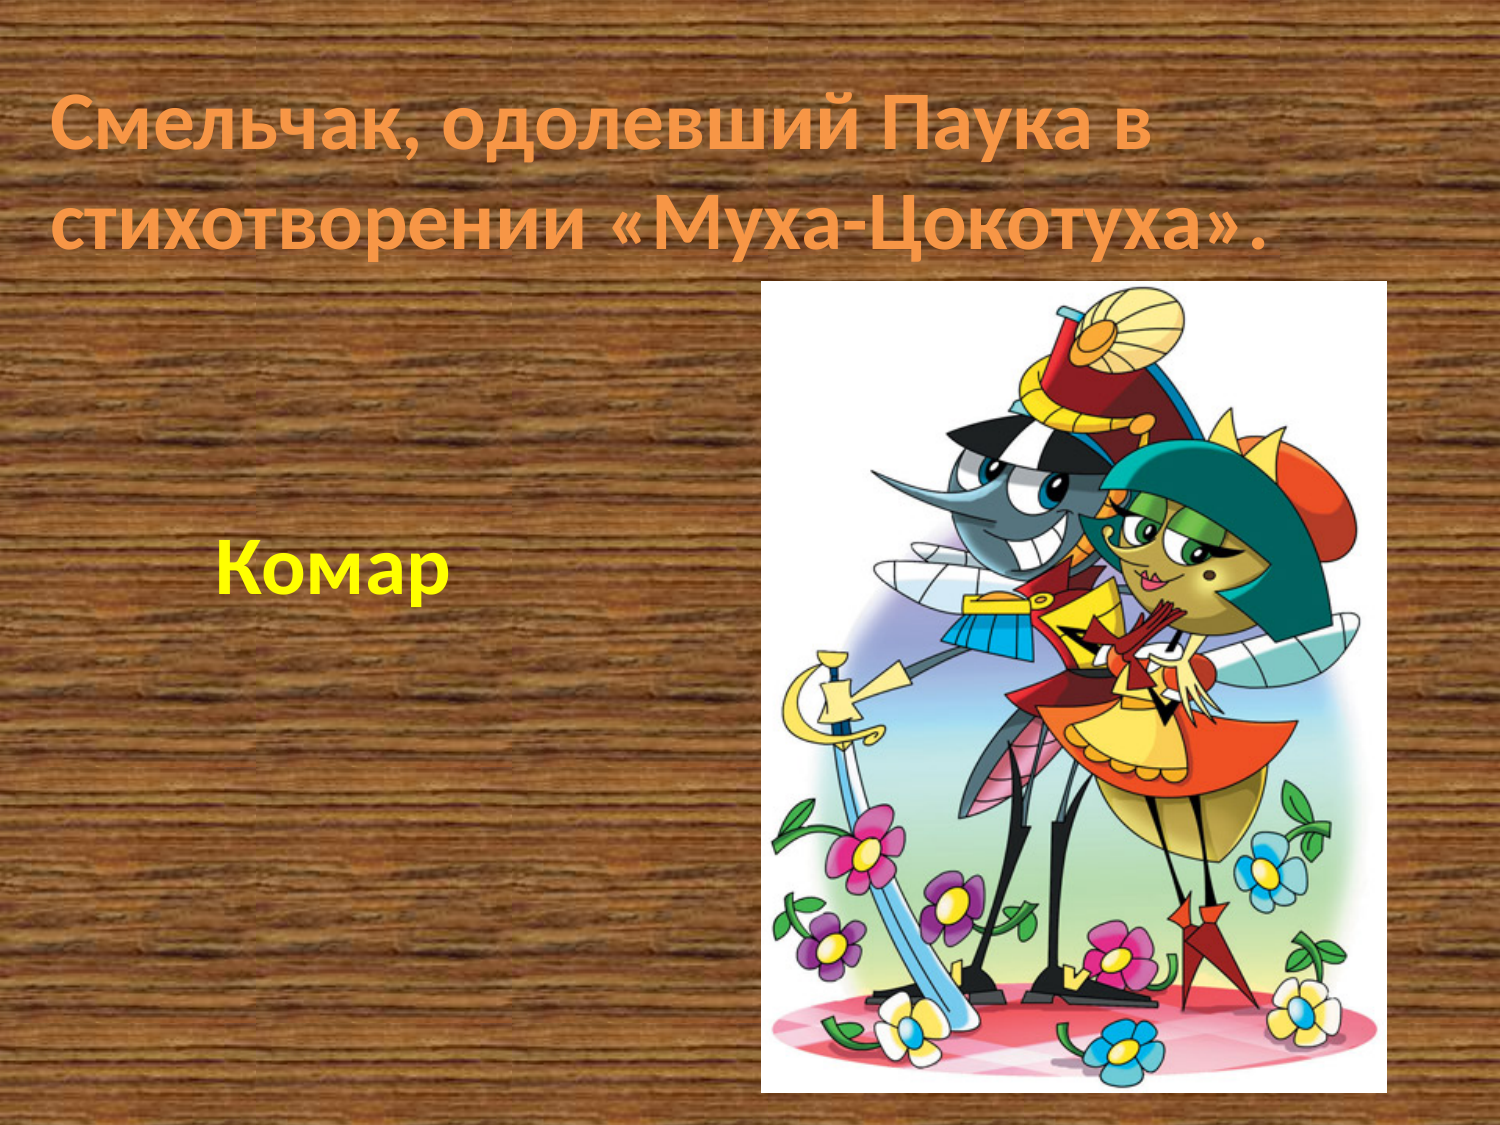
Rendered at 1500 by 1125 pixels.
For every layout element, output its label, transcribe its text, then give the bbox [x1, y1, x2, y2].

text_box Смельчак, одолевший Паука в стихотворении «Муха-Цокотуха». [35, 58, 1442, 274]
picture [0, 0, 1500, 1125]
text_box Комар [200, 503, 467, 619]
